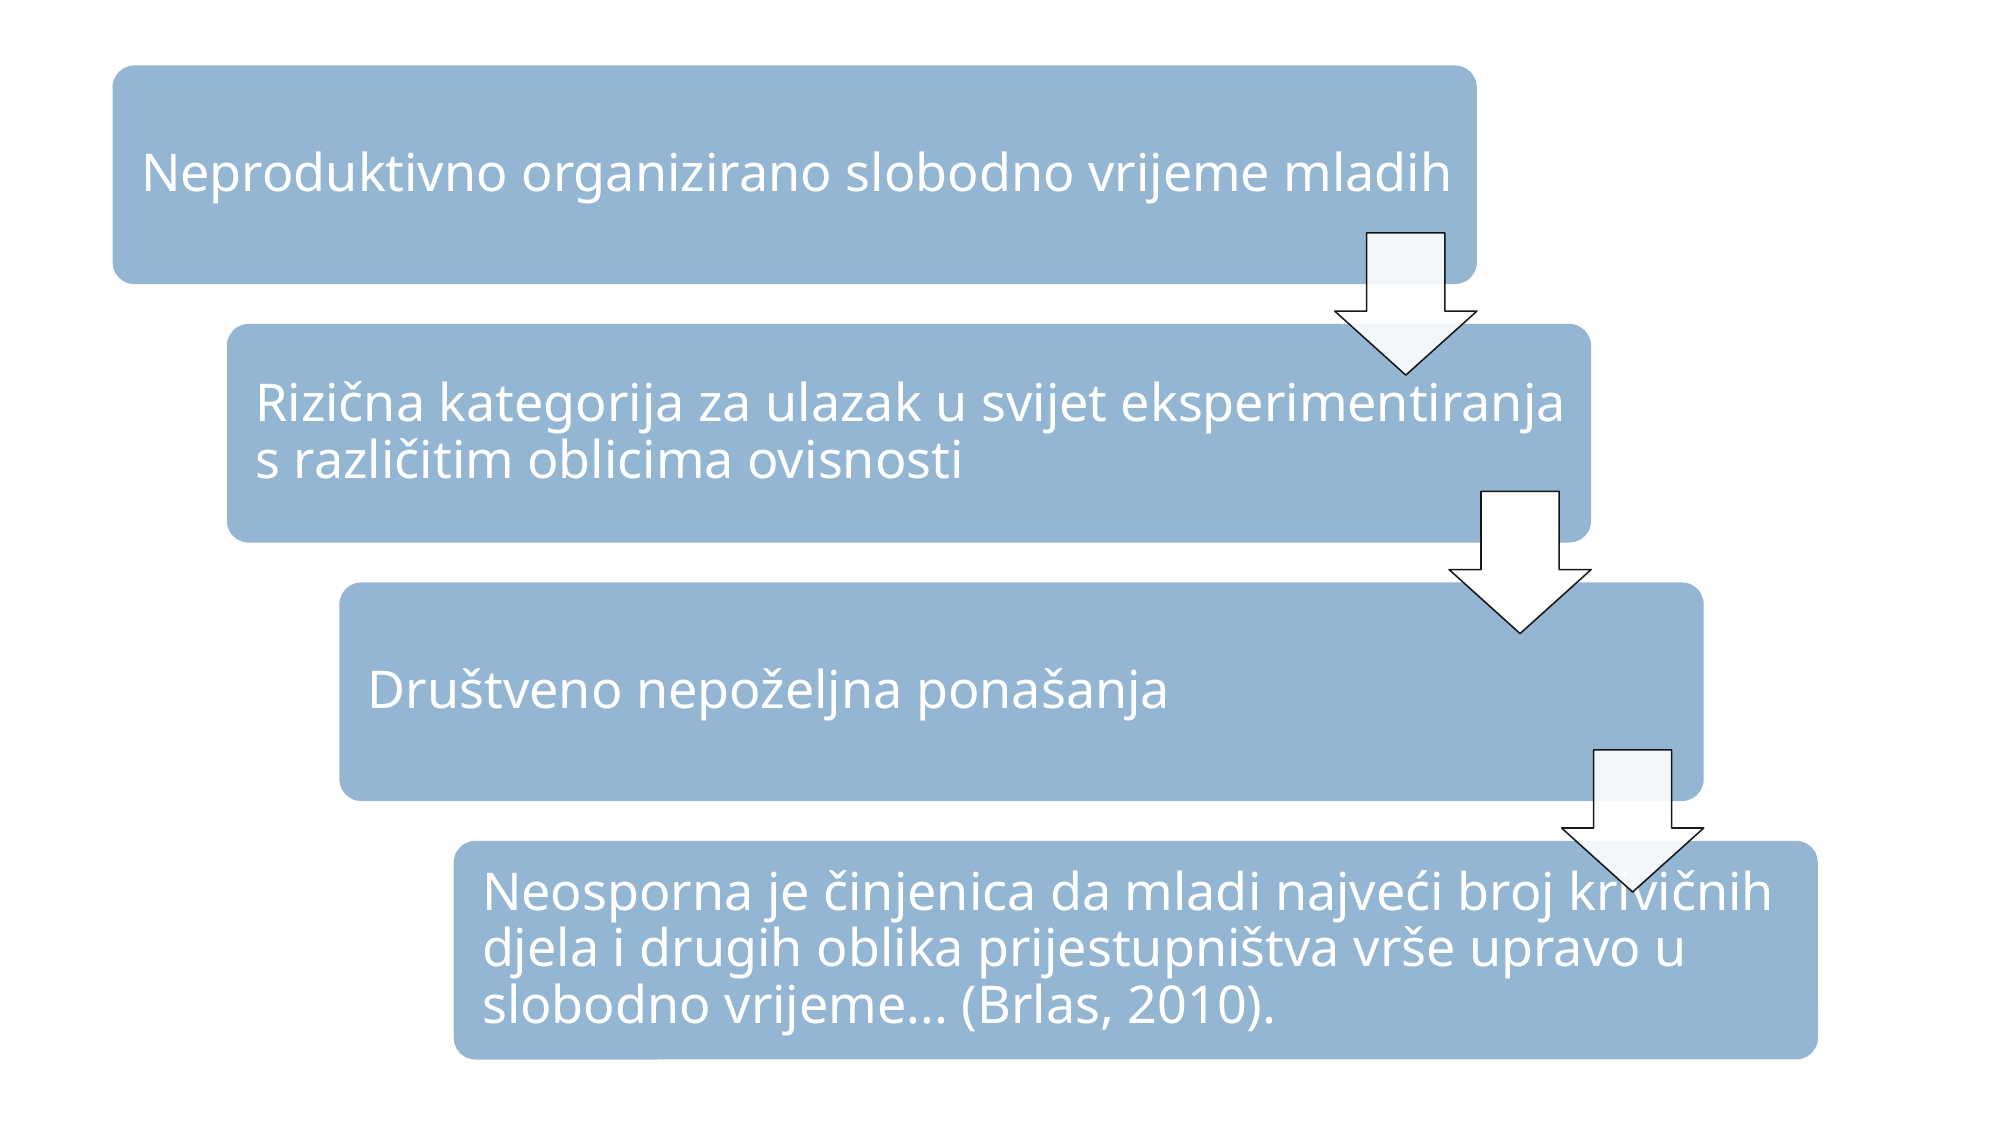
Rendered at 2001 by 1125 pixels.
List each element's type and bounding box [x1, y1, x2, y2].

list [112, 65, 1819, 1060]
